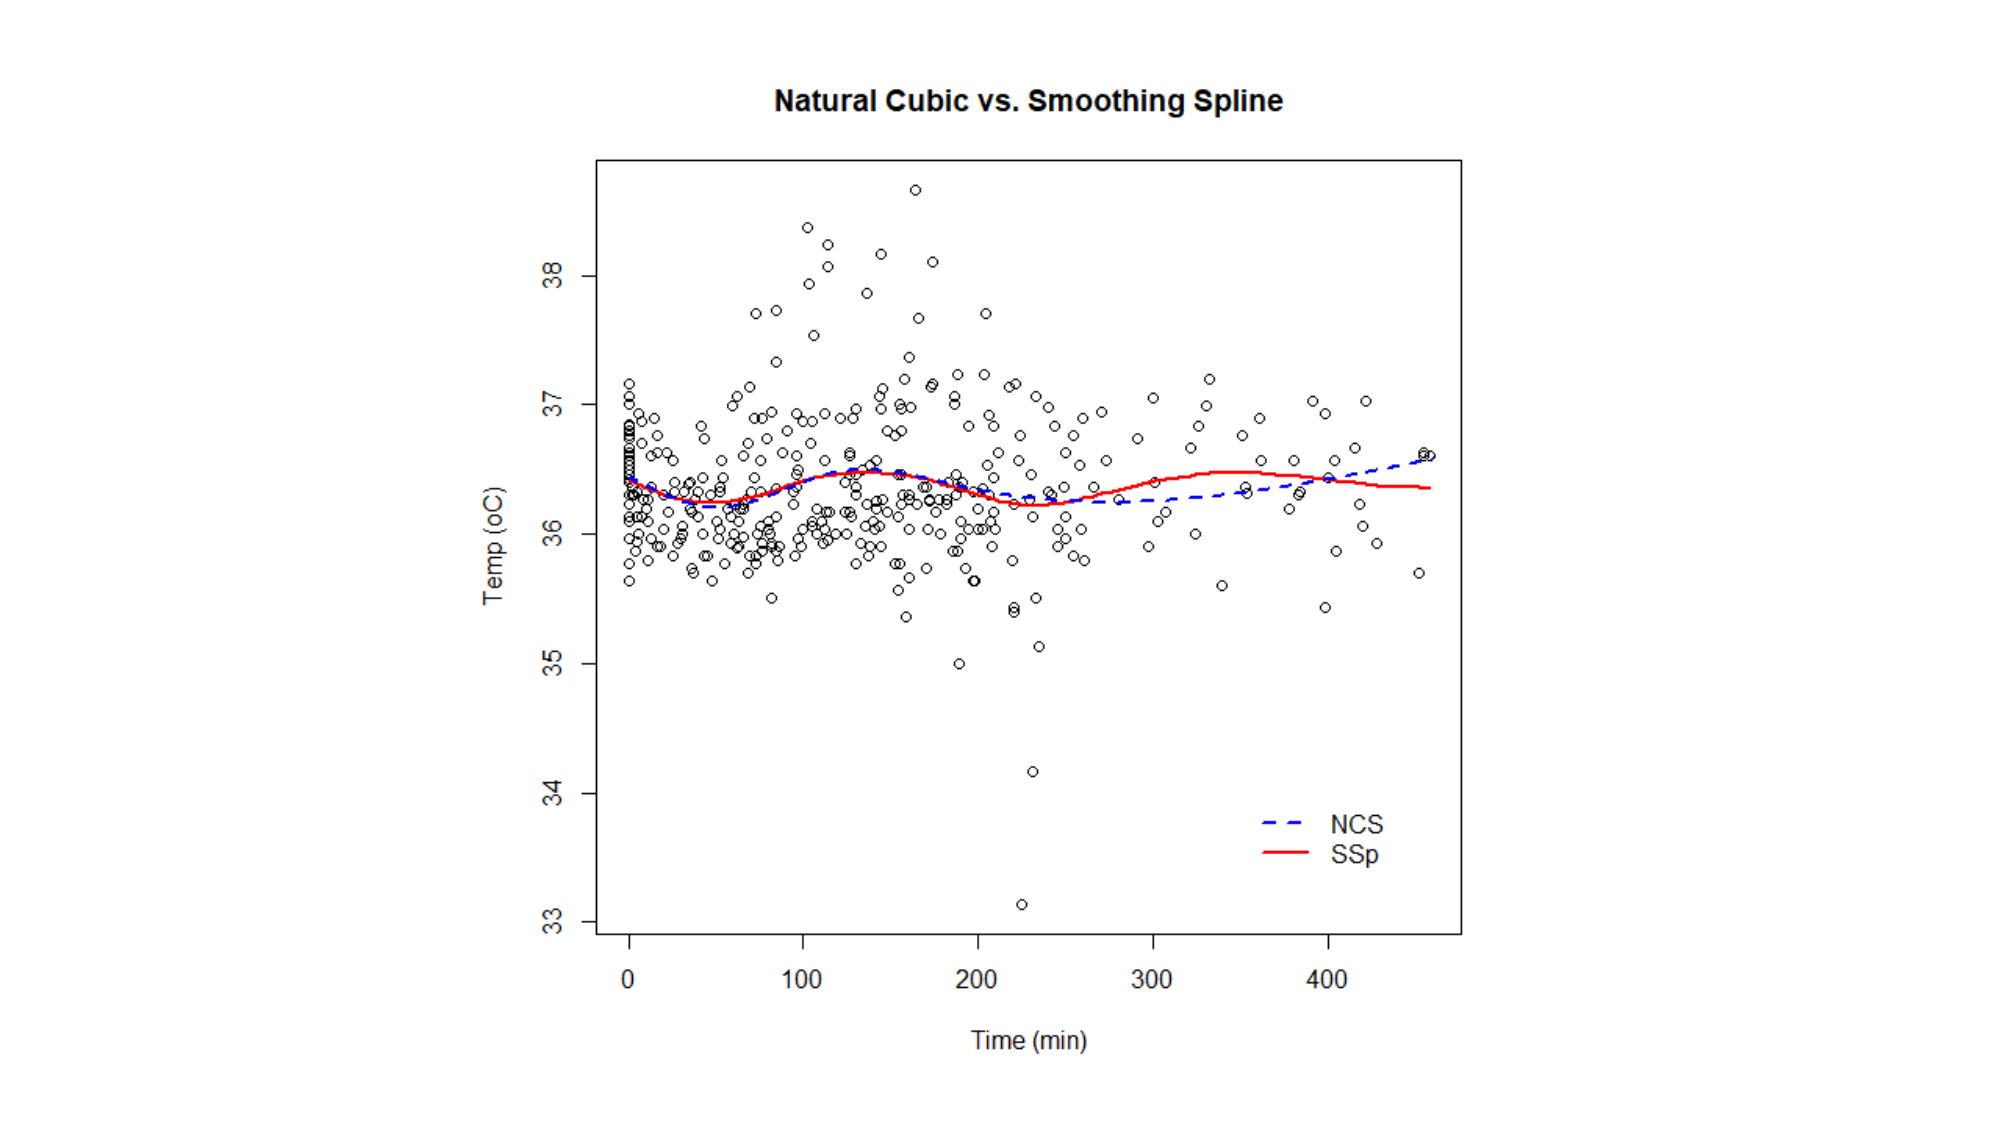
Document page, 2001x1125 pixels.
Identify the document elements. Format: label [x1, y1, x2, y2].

picture [474, 38, 1525, 1087]
